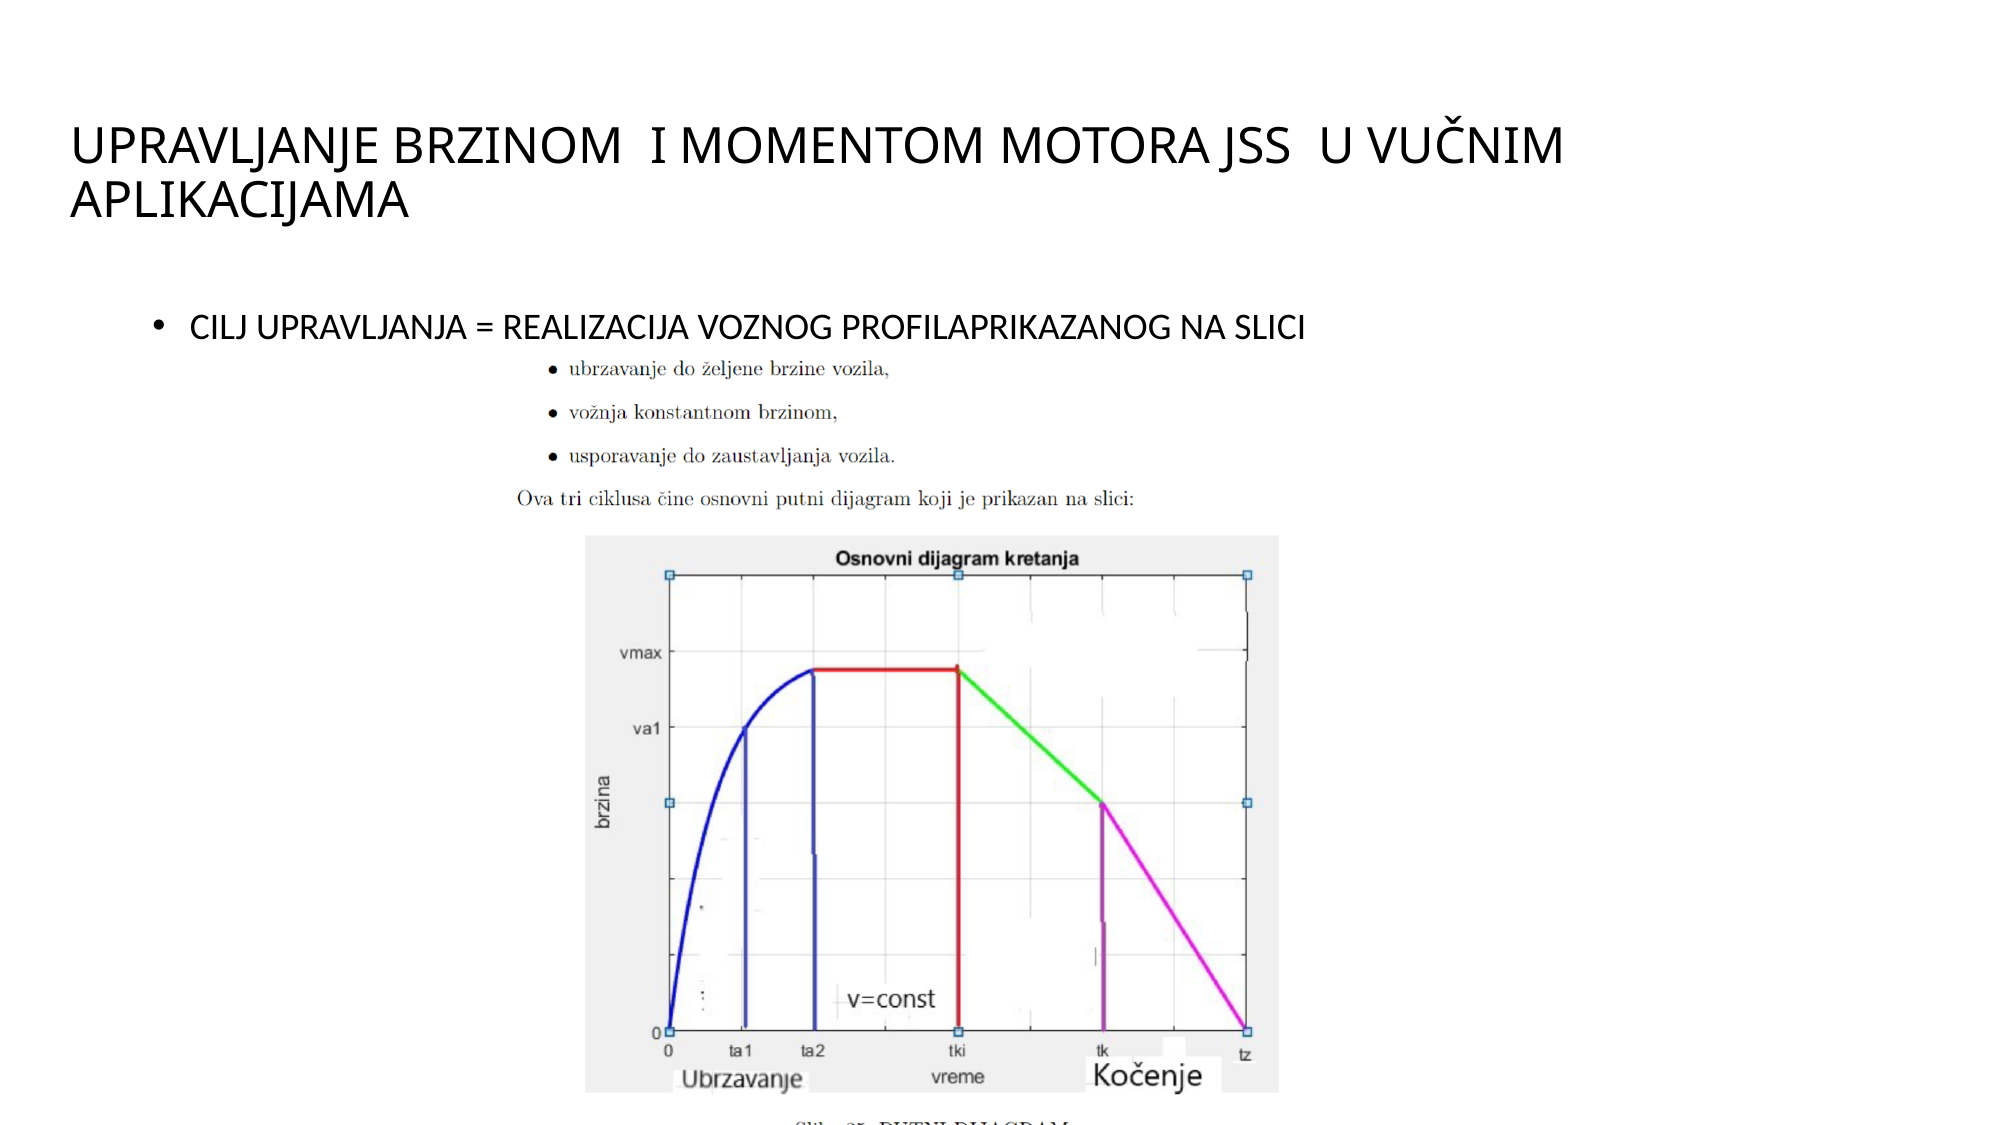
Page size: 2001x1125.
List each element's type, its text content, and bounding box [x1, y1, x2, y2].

list CILJ UPRAVLJANJA = REALIZACIJA VOZNOG PROFILAPRIKAZANOG NA SLICI [137, 299, 1863, 1014]
title UPRAVLJANJE BRZINOM I MOMENTOM MOTORA JSS U VUČNIM APLIKACIJAMA [55, 66, 1781, 284]
picture [477, 347, 1360, 1125]
